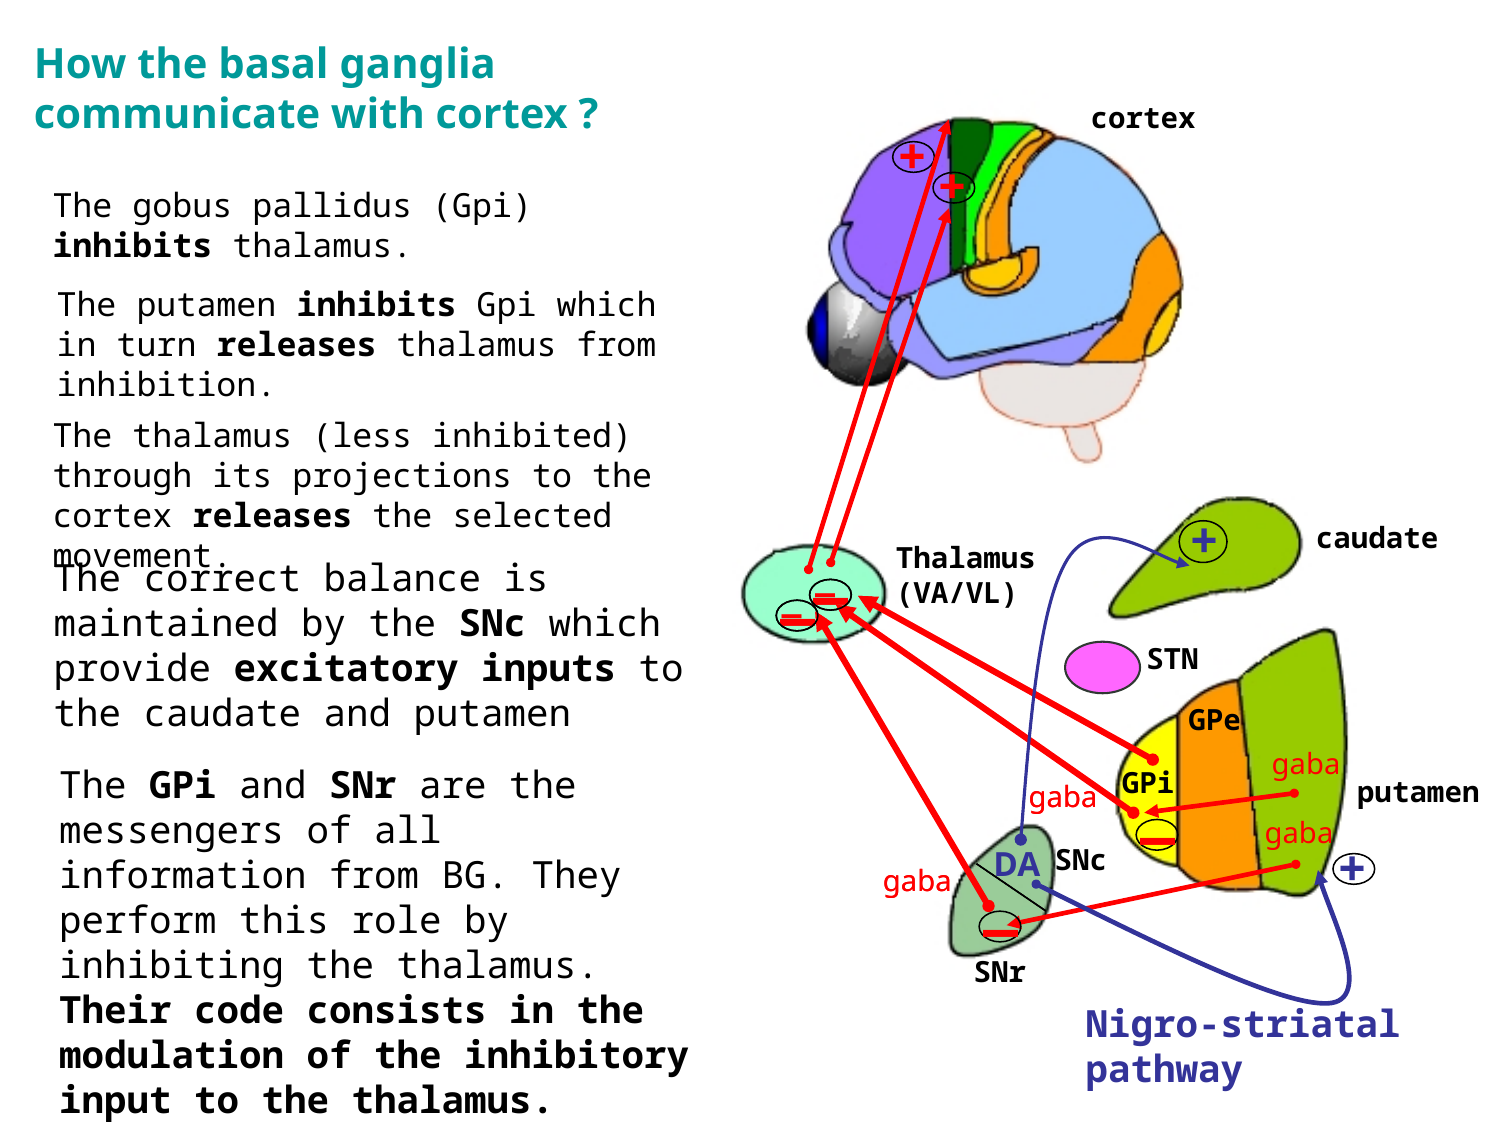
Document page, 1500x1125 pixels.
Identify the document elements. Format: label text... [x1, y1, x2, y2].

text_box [767, 551, 974, 947]
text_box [808, 116, 983, 527]
text_box The thalamus (less inhibited) through its projections to the cortex releases the selected movement. [37, 406, 695, 582]
text_box How the basal ganglia communicate with cortex ? [19, 29, 614, 145]
text_box The gobus pallidus (Gpi) inhibits thalamus. [37, 176, 695, 272]
text_box The putamen inhibits Gpi which in turn releases thalamus from inhibition. [41, 275, 695, 406]
text_box The GPi and SNr are the messengers of all information from BG. They perform this role by inhibiting the thalamus. Their code consists in the modulation of the inhibitory input to the thalamus. [44, 753, 720, 1125]
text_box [700, 57, 1500, 996]
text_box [979, 500, 1410, 1099]
text_box The correct balance is maintained by the SNc which provide excitatory inputs to the caudate and putamen [38, 547, 695, 742]
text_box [767, 528, 974, 550]
